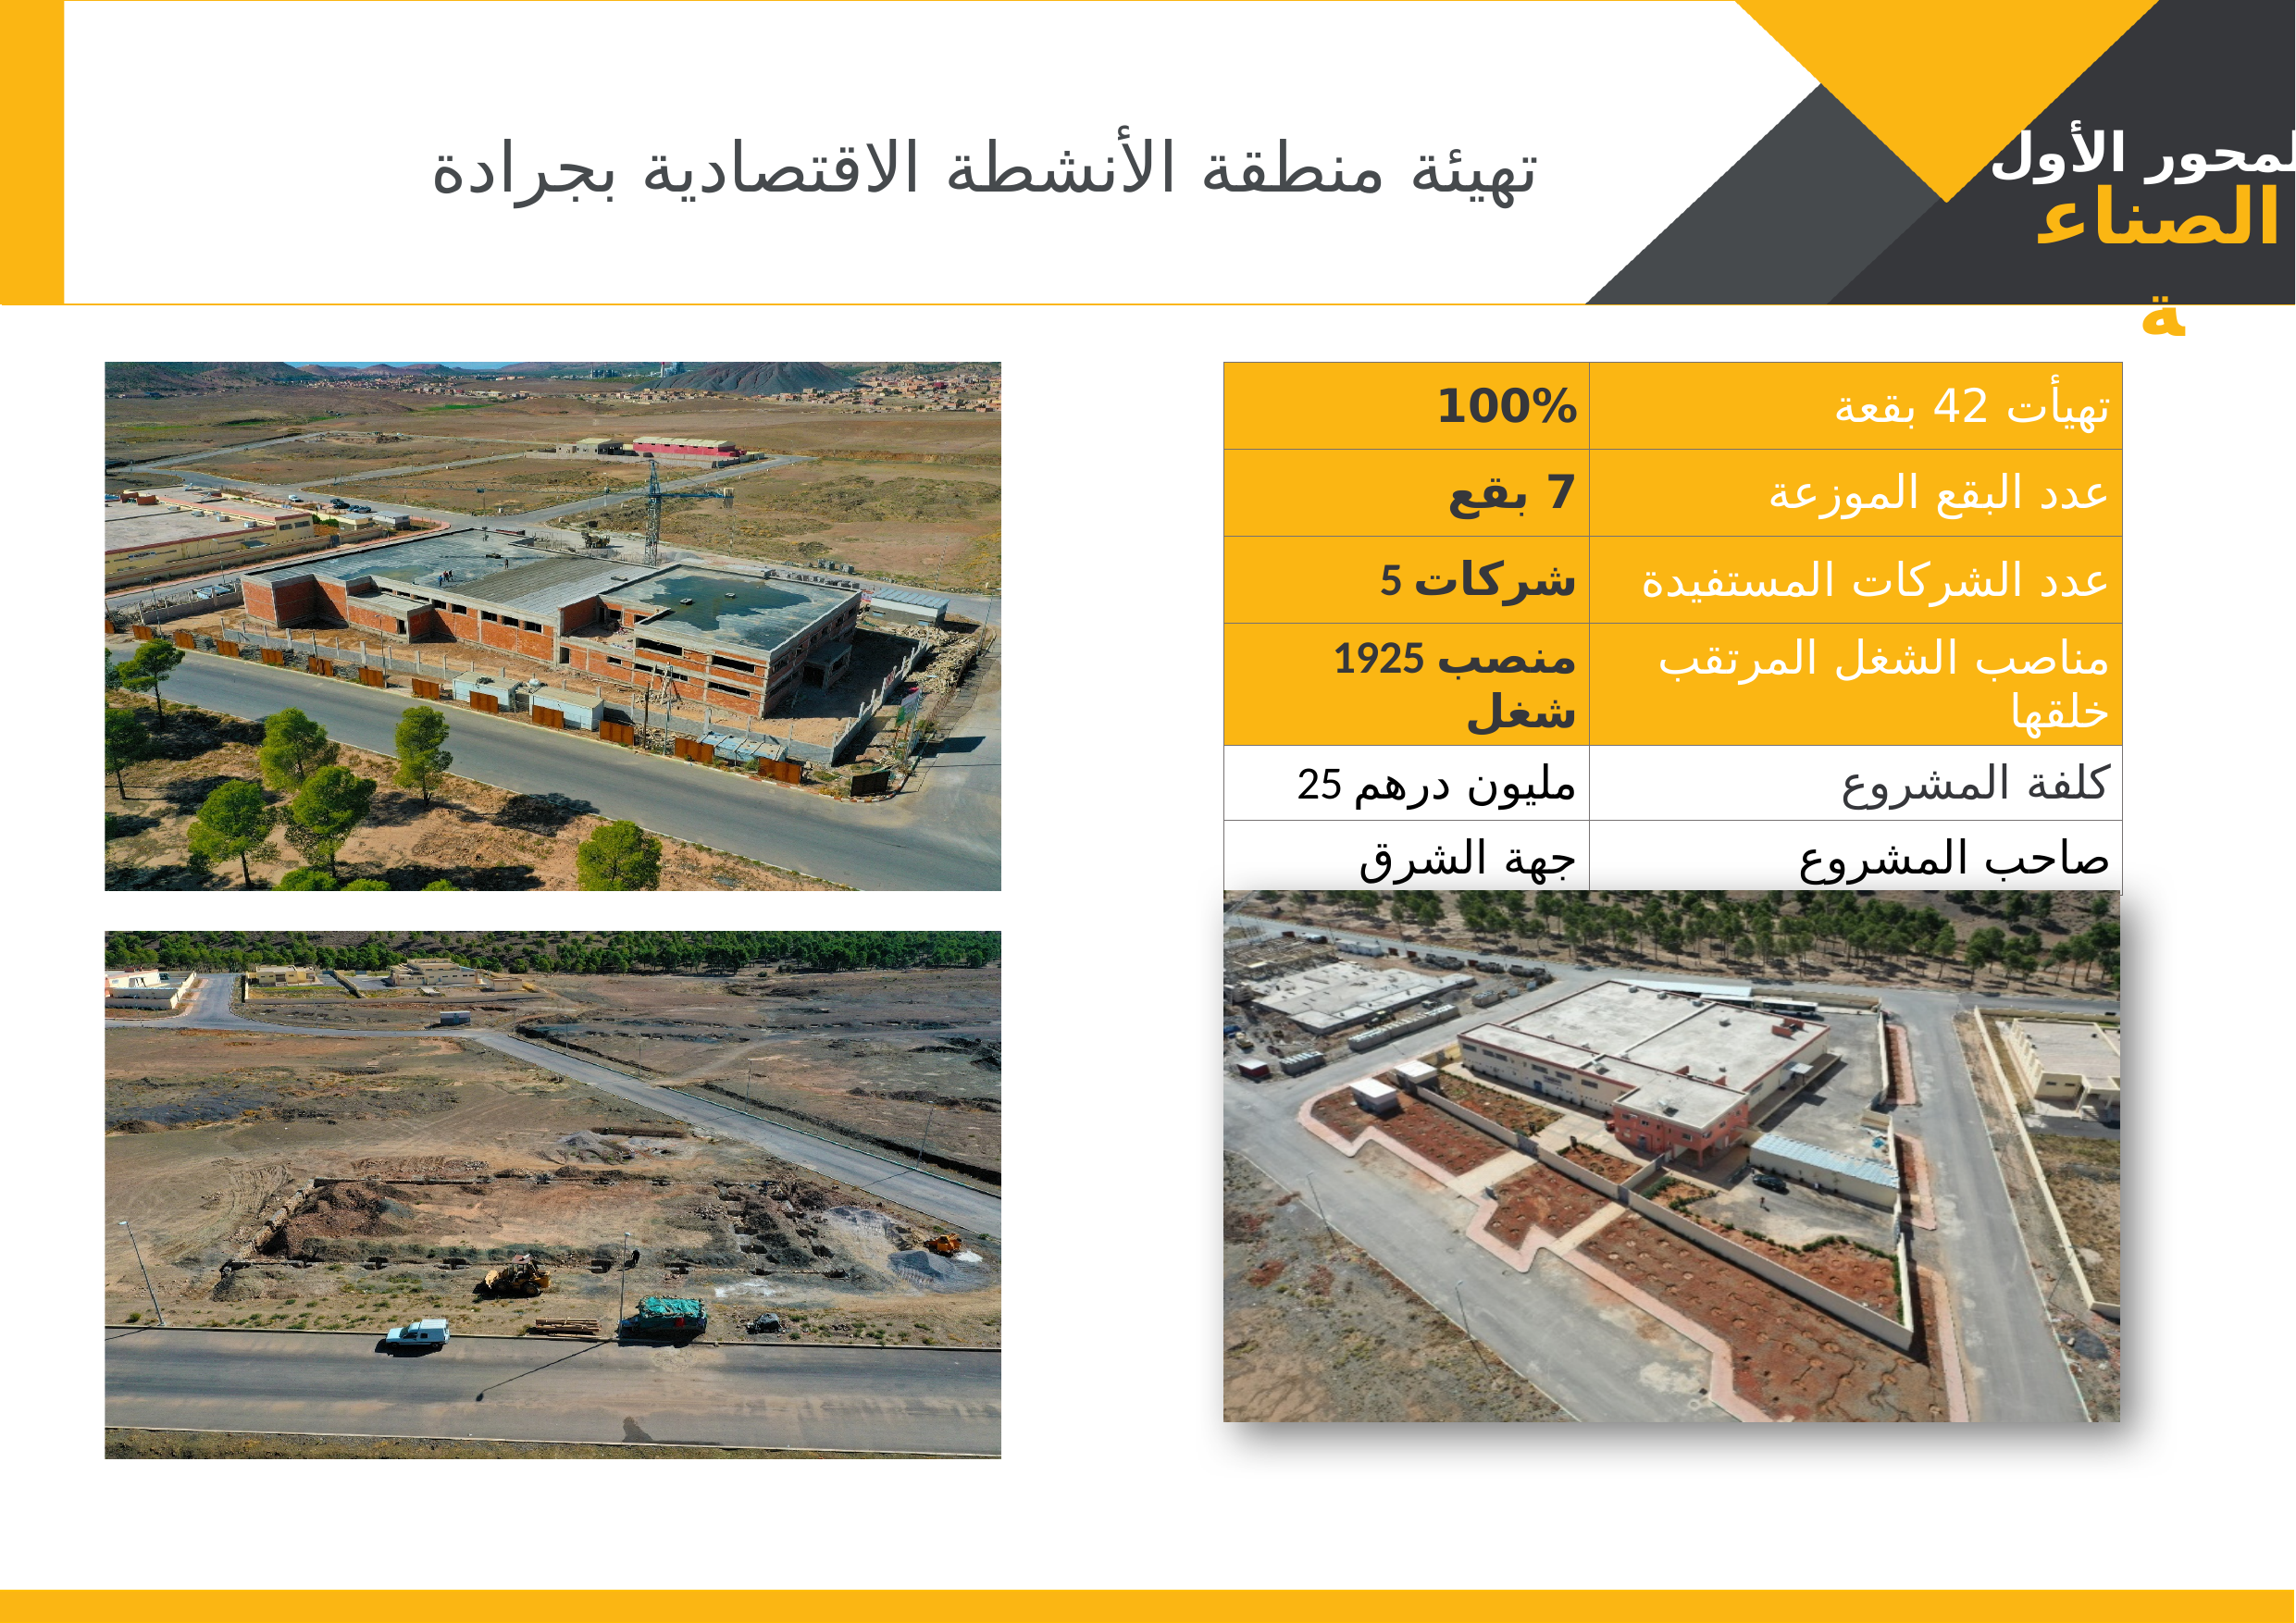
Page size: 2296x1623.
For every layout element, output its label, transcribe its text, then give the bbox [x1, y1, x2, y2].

table_cell 5 شركات [1224, 537, 1589, 623]
table_cell صاحب المشروع [1590, 821, 2122, 875]
table_cell عدد الشركات المستفيدة [1590, 537, 2122, 623]
text_box تهيئة منطقة الأنشطة الاقتصادية بجرادة [416, 91, 1554, 214]
table_cell 7 بقع [1224, 450, 1589, 536]
table_cell كلفة المشروع [1590, 746, 2122, 820]
table_cell 1925 منصب شغل [1224, 624, 1589, 745]
picture [1223, 890, 2120, 1422]
table_header تهيأت 42 بقعة [1590, 363, 2122, 449]
table_cell عدد البقع الموزعة [1590, 450, 2122, 536]
table_cell جهة الشرق [1224, 821, 1589, 887]
picture [105, 362, 1001, 891]
text_box الصناعة [2004, 160, 2296, 359]
table_header 100% [1224, 363, 1589, 449]
text_box المحور الأول [1975, 111, 2296, 190]
picture [1554, 0, 2296, 304]
table_cell مناصب الشغل المرتقب خلقها [1590, 624, 2122, 745]
table_cell 25 مليون درهم [1224, 746, 1589, 820]
picture [105, 931, 1001, 1459]
